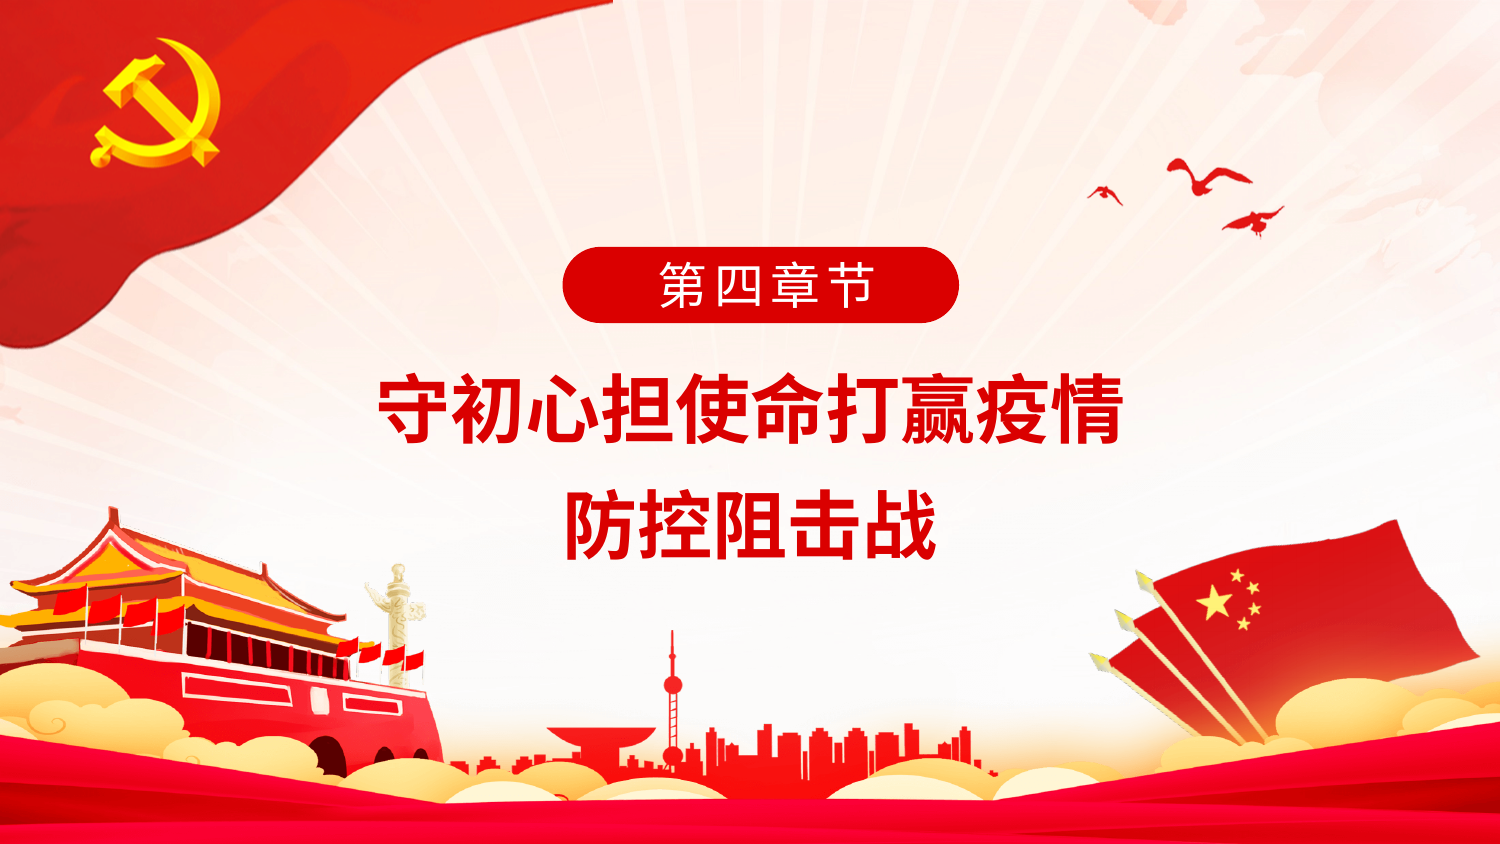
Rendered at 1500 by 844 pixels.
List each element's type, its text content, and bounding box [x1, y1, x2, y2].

picture [0, 0, 1500, 844]
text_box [562, 246, 960, 324]
text_box 守初心担使命打赢疫情 防控阻击战 [262, 327, 1238, 463]
